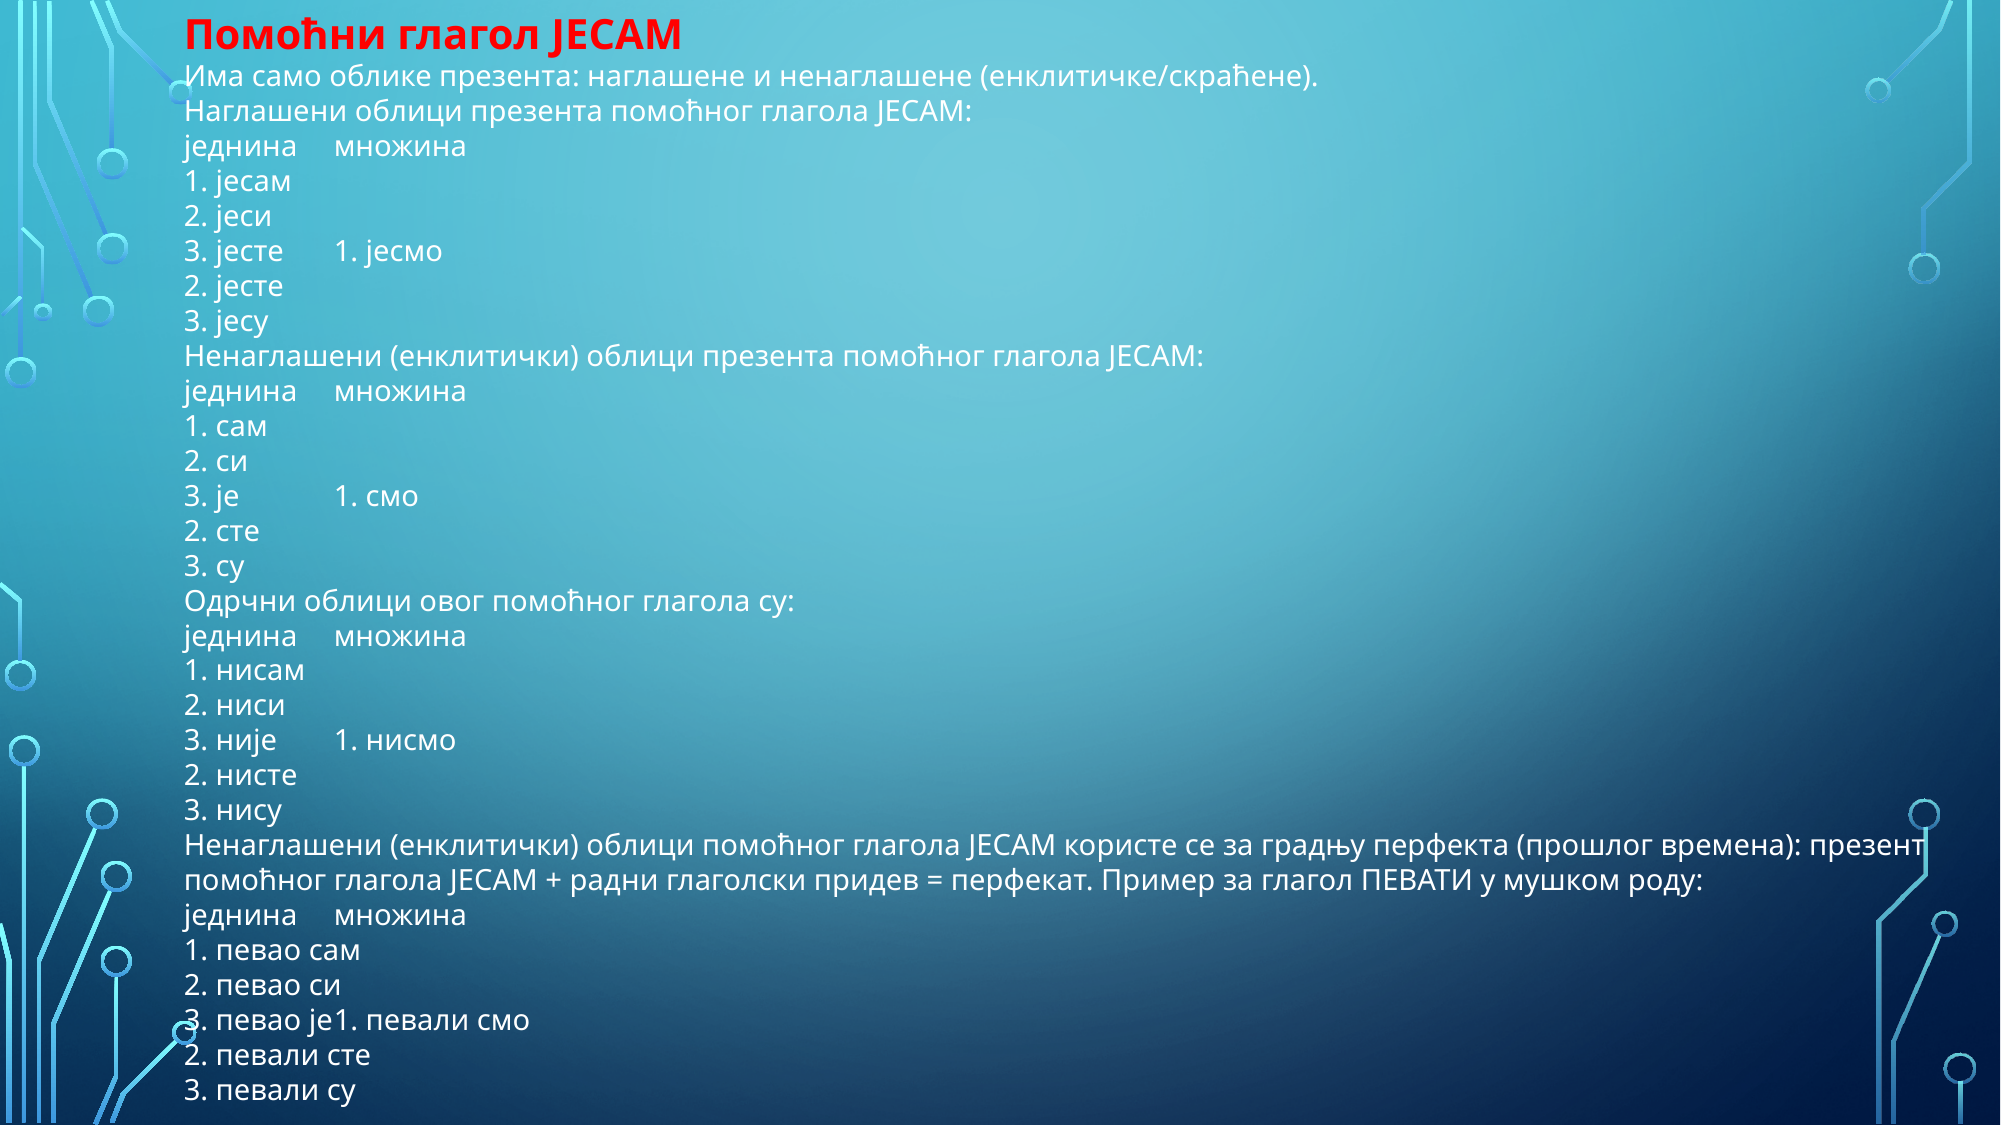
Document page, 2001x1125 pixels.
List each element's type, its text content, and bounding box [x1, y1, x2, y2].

text_box Помоћни глагол ЈЕСАМ Има само облике презента: наглашене и ненаглашене (енклитичке/скраћене). Наглашени облици презента помоћног глагола ЈЕСАМ: једнина множина 1. јесам 2. јеси 3. јесте 1. јесмо 2. јесте 3. јесу Ненаглашени (енклитички) облици презента помоћног глагола ЈЕСАМ: једнина множина 1. сам 2. си 3. је 1. смо 2. сте 3. су Одрчни облици овог помоћног глагола су: једнина множина 1. нисам 2. ниси 3. није 1. нисмо 2. нисте 3. нису Ненаглашени (енклитички) облици помоћног глагола ЈЕСАМ користе се за градњу перфекта (прошлог времена): презент помоћног глагола ЈЕСАМ + радни глаголски придев = перфекат. Пример за глагол ПЕВАТИ у мушком роду: једнина множина 1. певао сам 2. певао си 3. певао је 1. певали смо 2. певали сте 3. певали су [169, 0, 1978, 1114]
